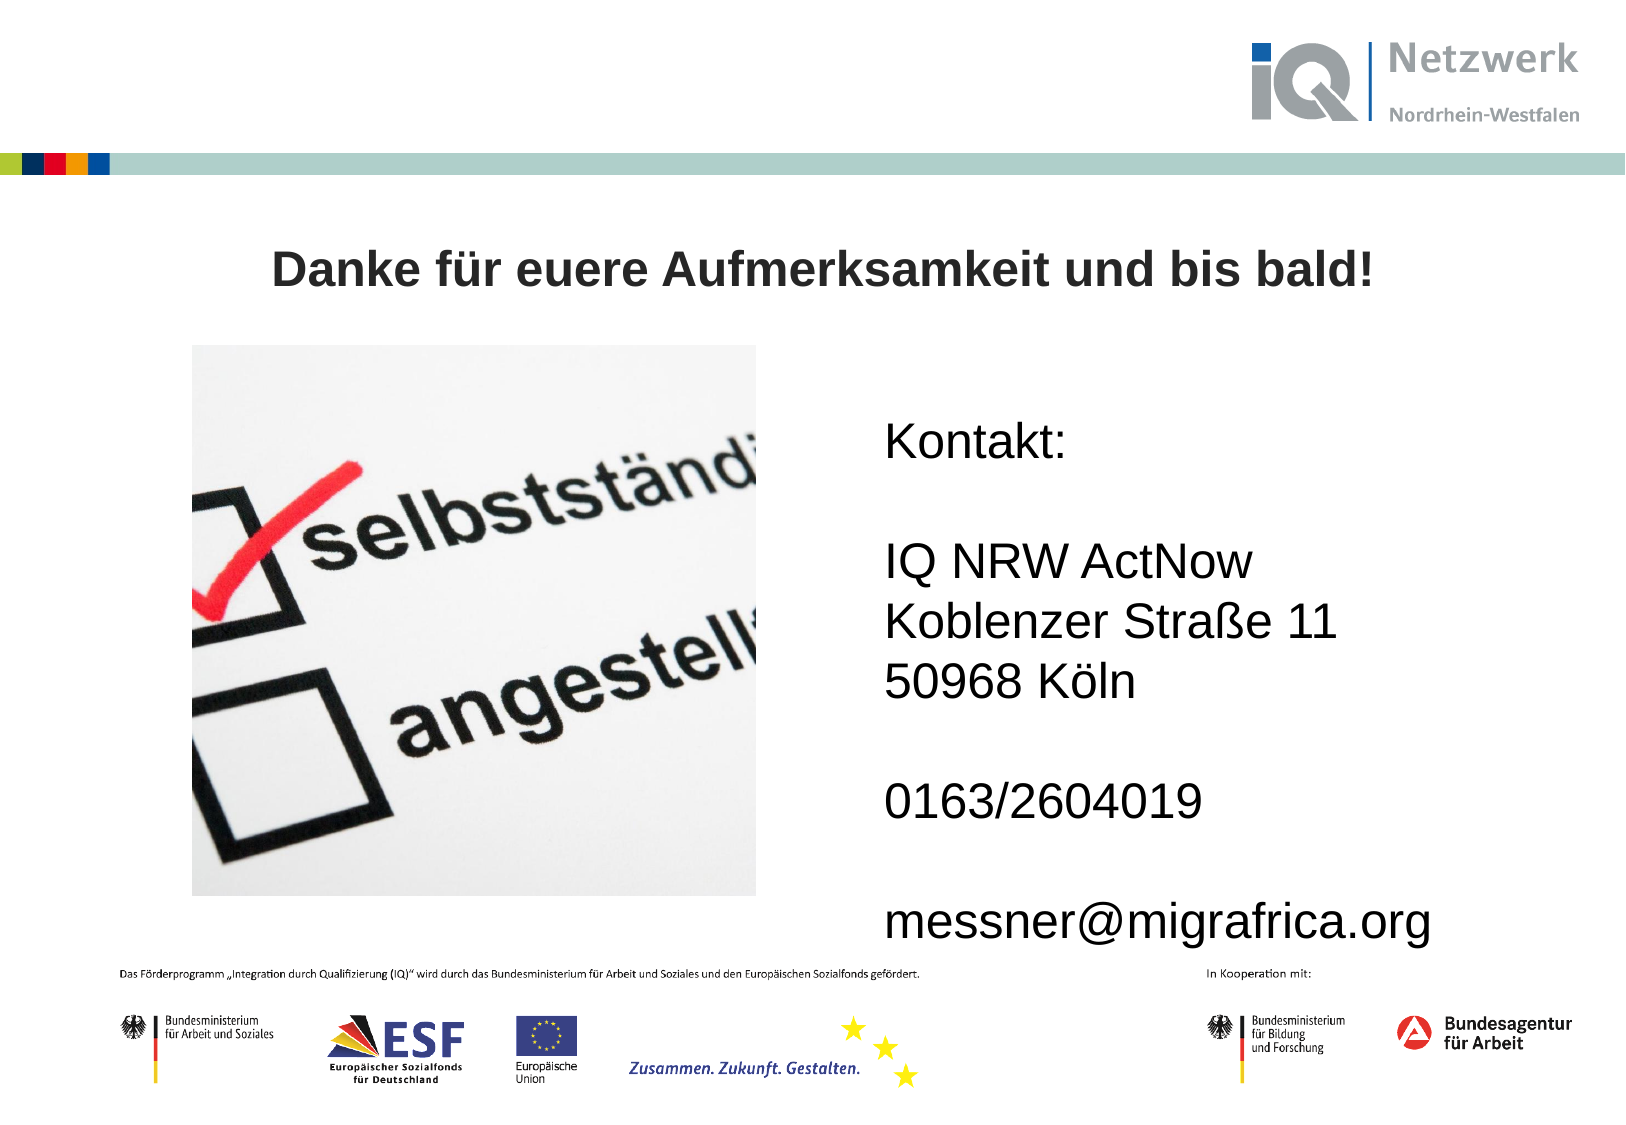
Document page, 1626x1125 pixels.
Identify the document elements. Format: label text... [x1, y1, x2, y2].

text_box Kontakt: IQ NRW ActNow Koblenzer Straße 11 50968 Köln 0163/2604019 messner@migrafrica.org [869, 401, 1453, 957]
picture [1252, 42, 1579, 122]
picture [0, 153, 1625, 175]
picture [192, 345, 756, 896]
picture [120, 969, 1572, 1088]
text_box Danke für euere Aufmerksamkeit und bis bald! [86, 229, 1560, 304]
